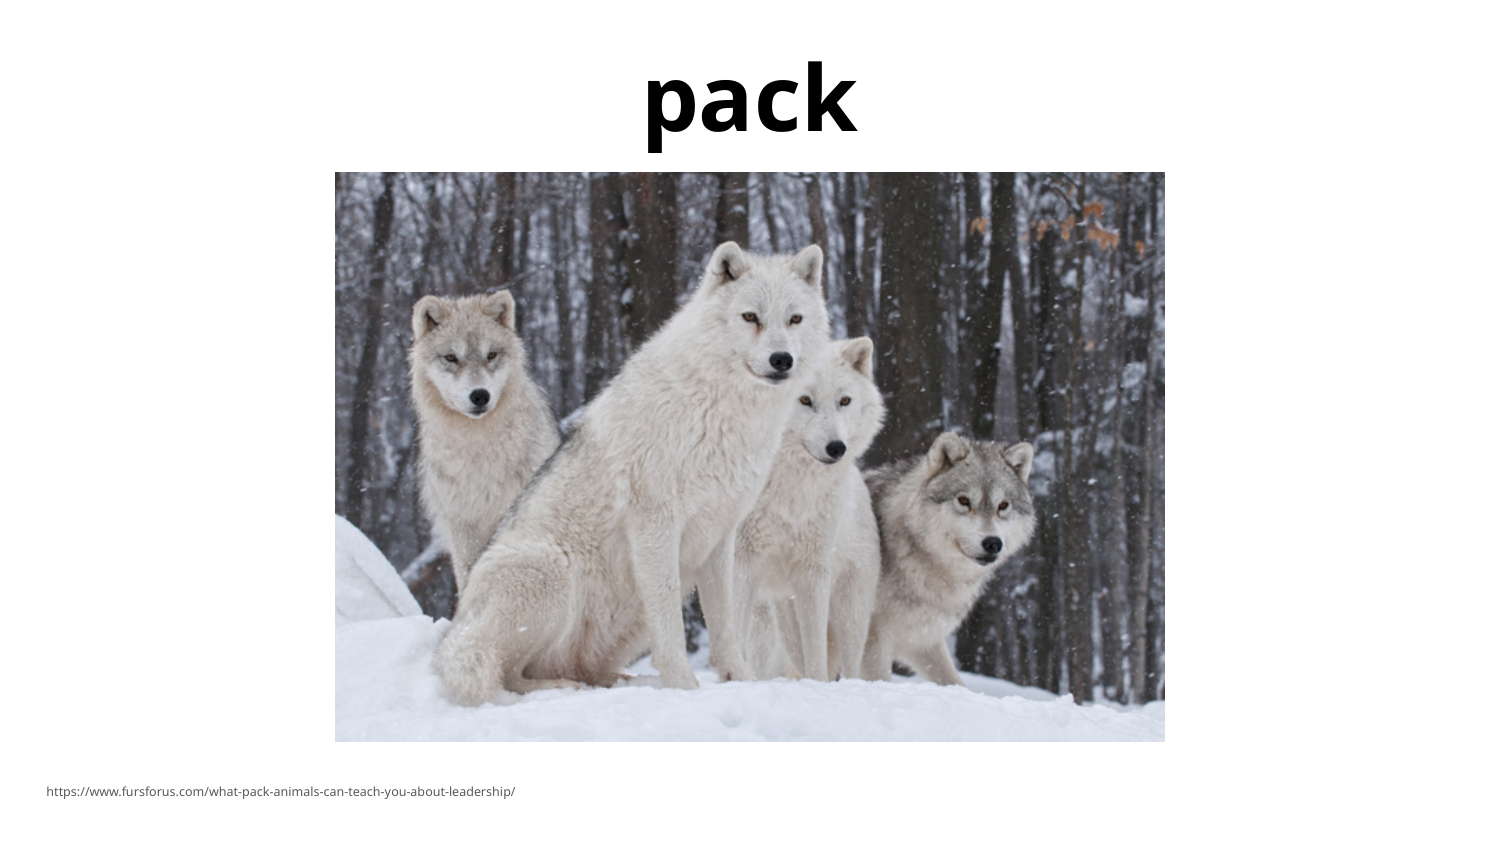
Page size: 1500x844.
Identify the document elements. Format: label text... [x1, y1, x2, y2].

picture [335, 172, 1165, 742]
title pack [51, 24, 1449, 148]
list https://www.fursforus.com/what-pack-animals-can-teach-you-about-leadership/ [31, 766, 1430, 827]
